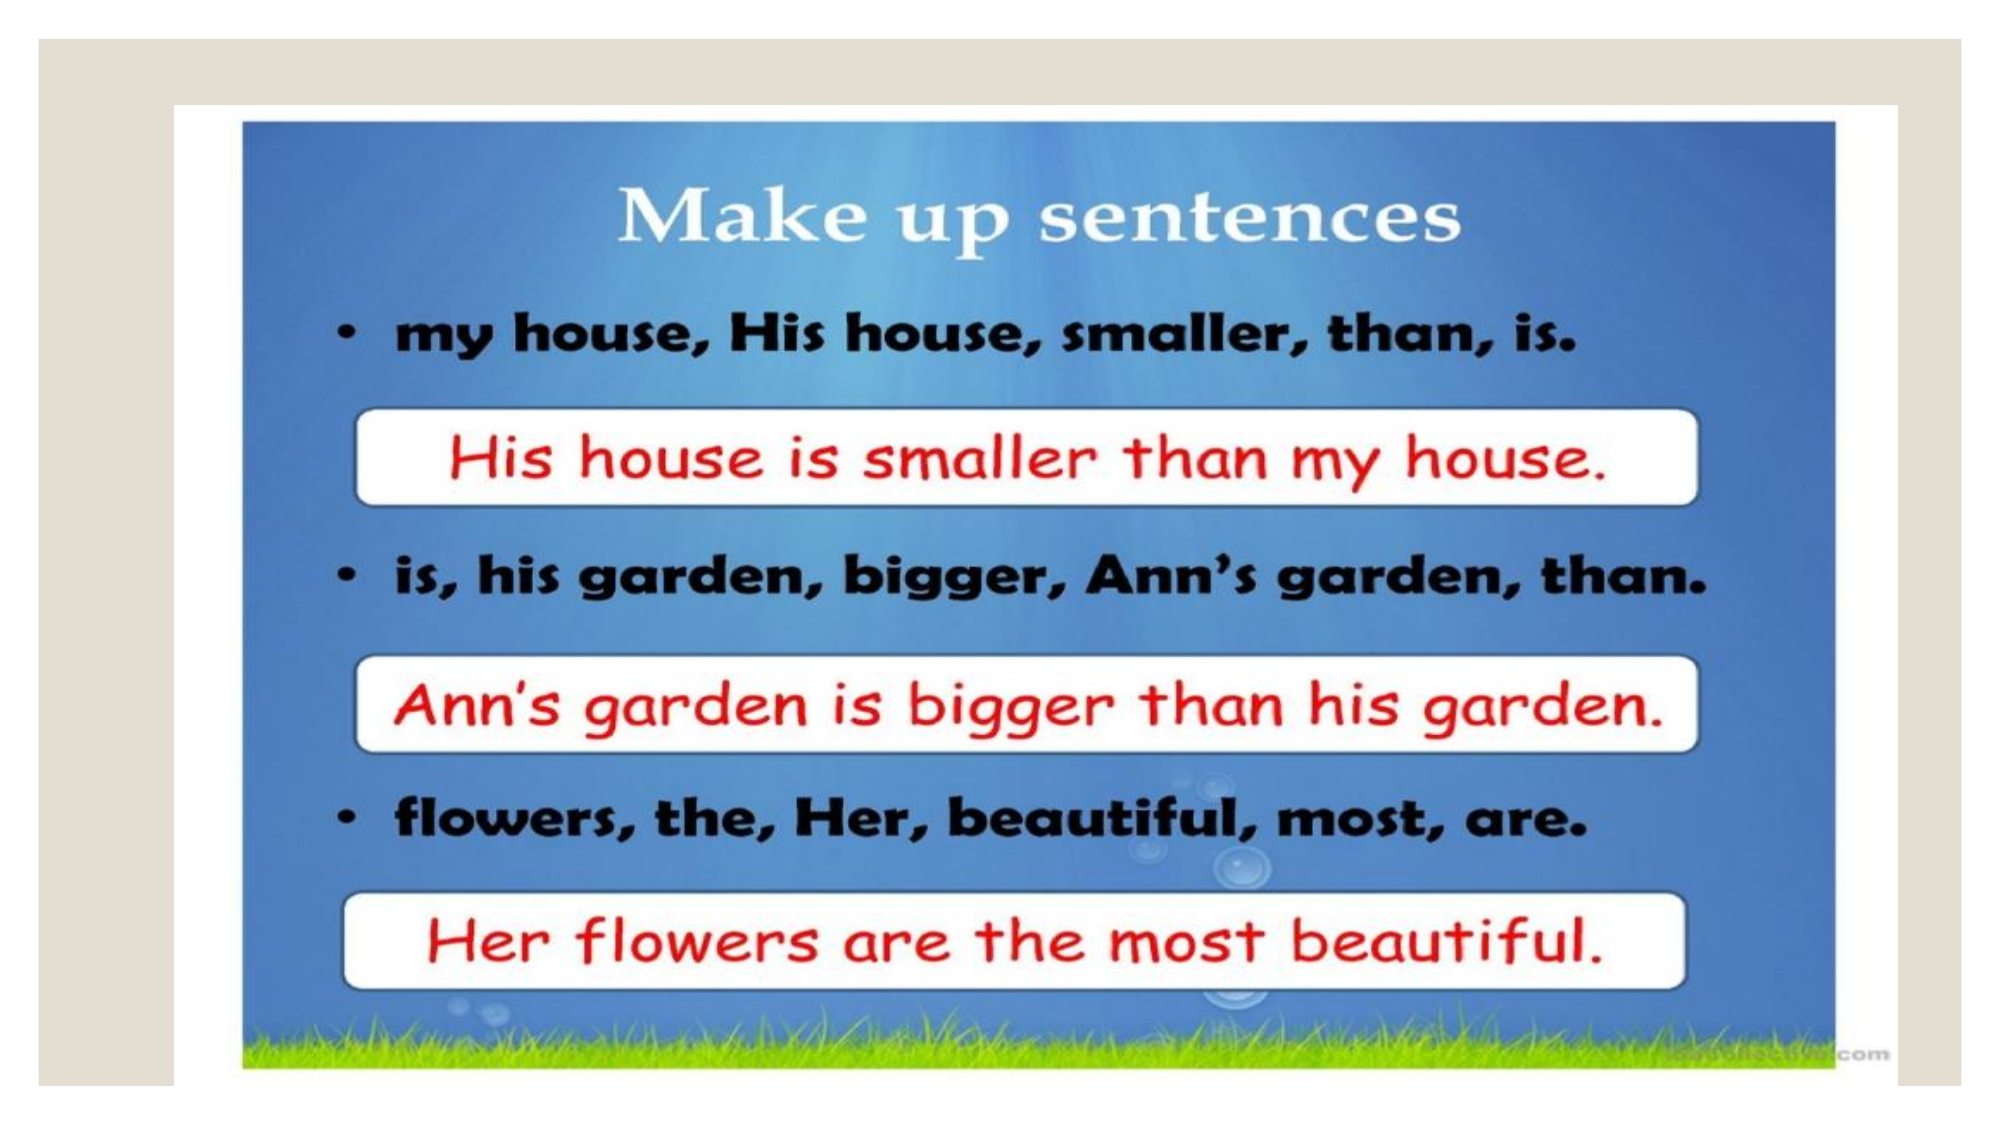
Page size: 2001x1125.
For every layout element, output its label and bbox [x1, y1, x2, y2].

list [174, 105, 1898, 1096]
